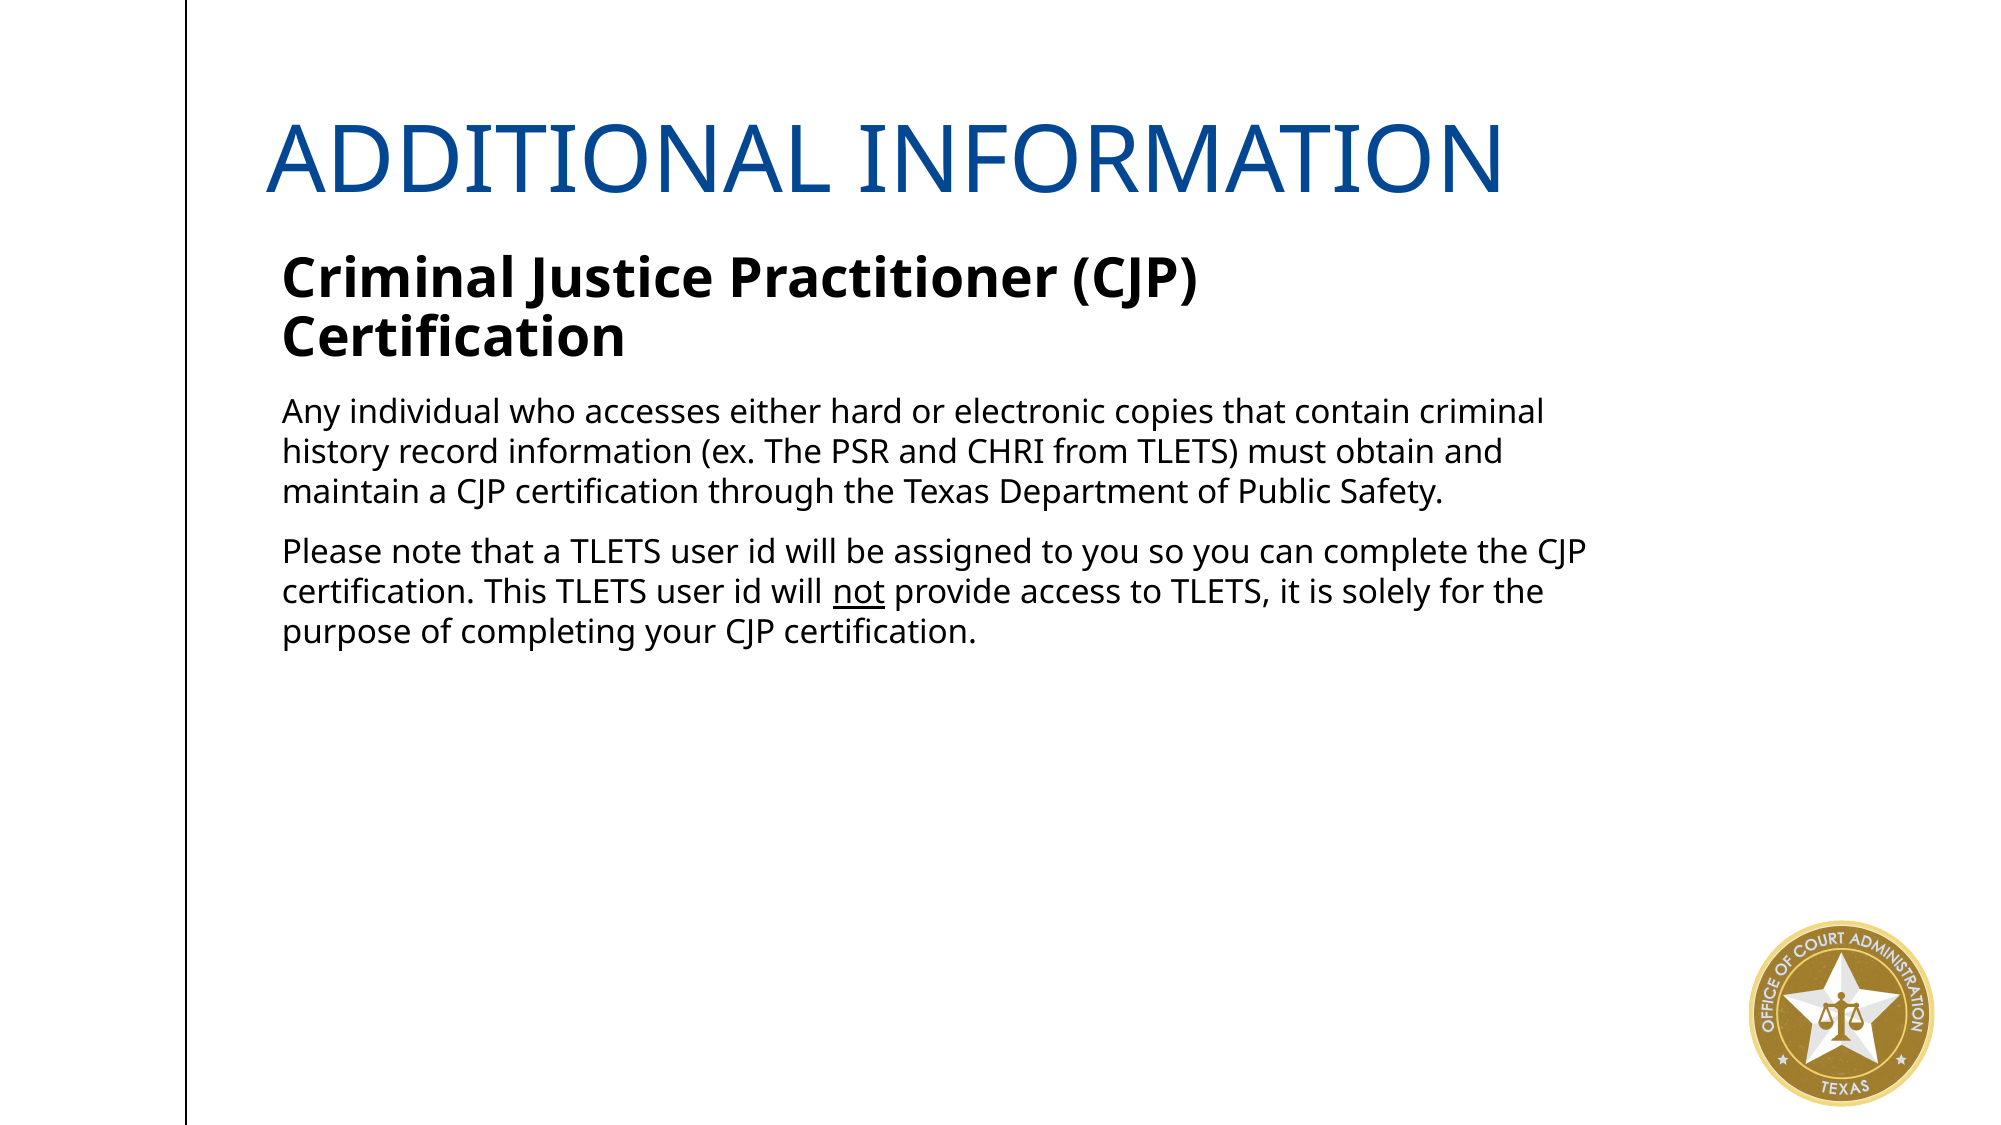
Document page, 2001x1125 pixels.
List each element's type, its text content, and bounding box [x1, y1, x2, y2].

picture [1751, 923, 1932, 1104]
title Additional information [266, 55, 1930, 221]
picture [1859, 1031, 1934, 1106]
picture [1859, 921, 1934, 996]
list Any individual who accesses either hard or electronic copies that contain criminal history record information (ex. The PSR and CHRI from TLETS) must obtain and maintain a CJP certification through the Texas Department of Public Safety. Please note that a TLETS user id will be assigned to you so you can complete the CJP certification. This TLETS user id will not provide access to TLETS, it is solely for the purpose of completing your CJP certification. [266, 382, 1605, 1014]
list Criminal Justice Practitioner (CJP) Certification [266, 240, 1438, 377]
picture [1749, 921, 1824, 998]
picture [1749, 1029, 1824, 1106]
